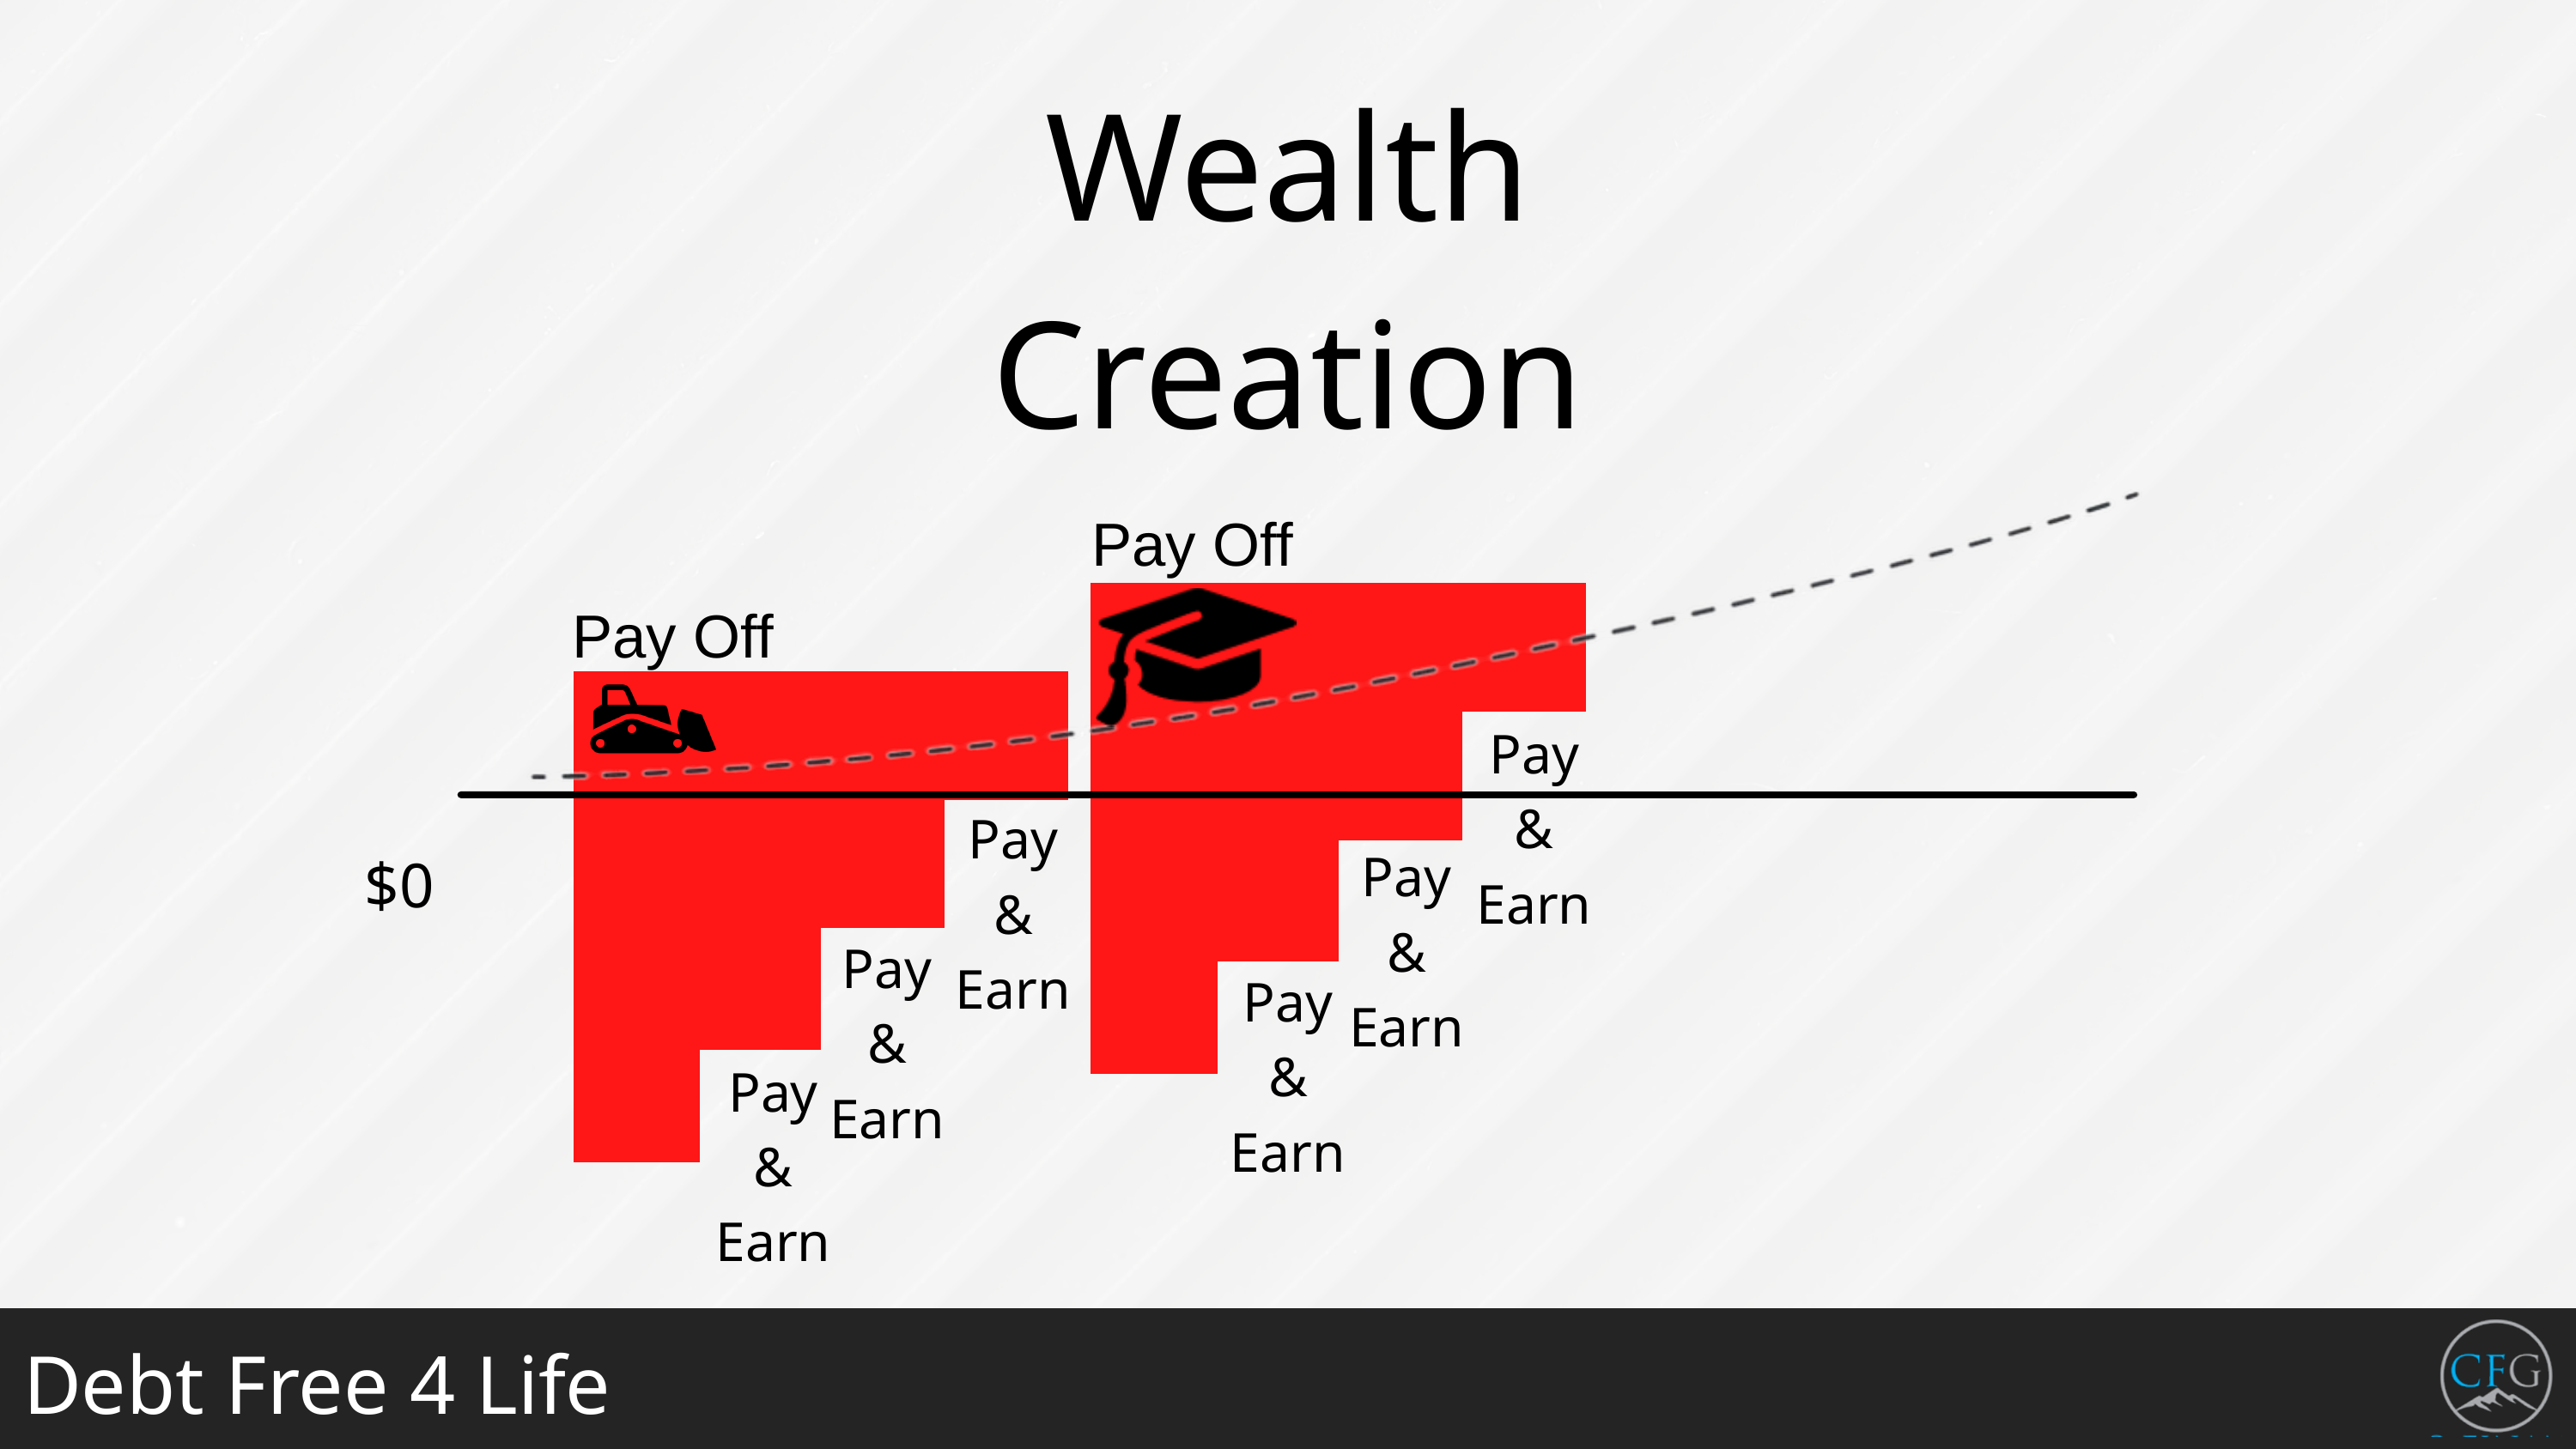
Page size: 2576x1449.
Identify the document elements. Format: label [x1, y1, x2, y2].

text_box [0, 0, 2576, 1308]
text_box [0, 1308, 2576, 1449]
text_box [573, 671, 1069, 1163]
picture [582, 655, 720, 793]
text_box [1091, 583, 1587, 1075]
